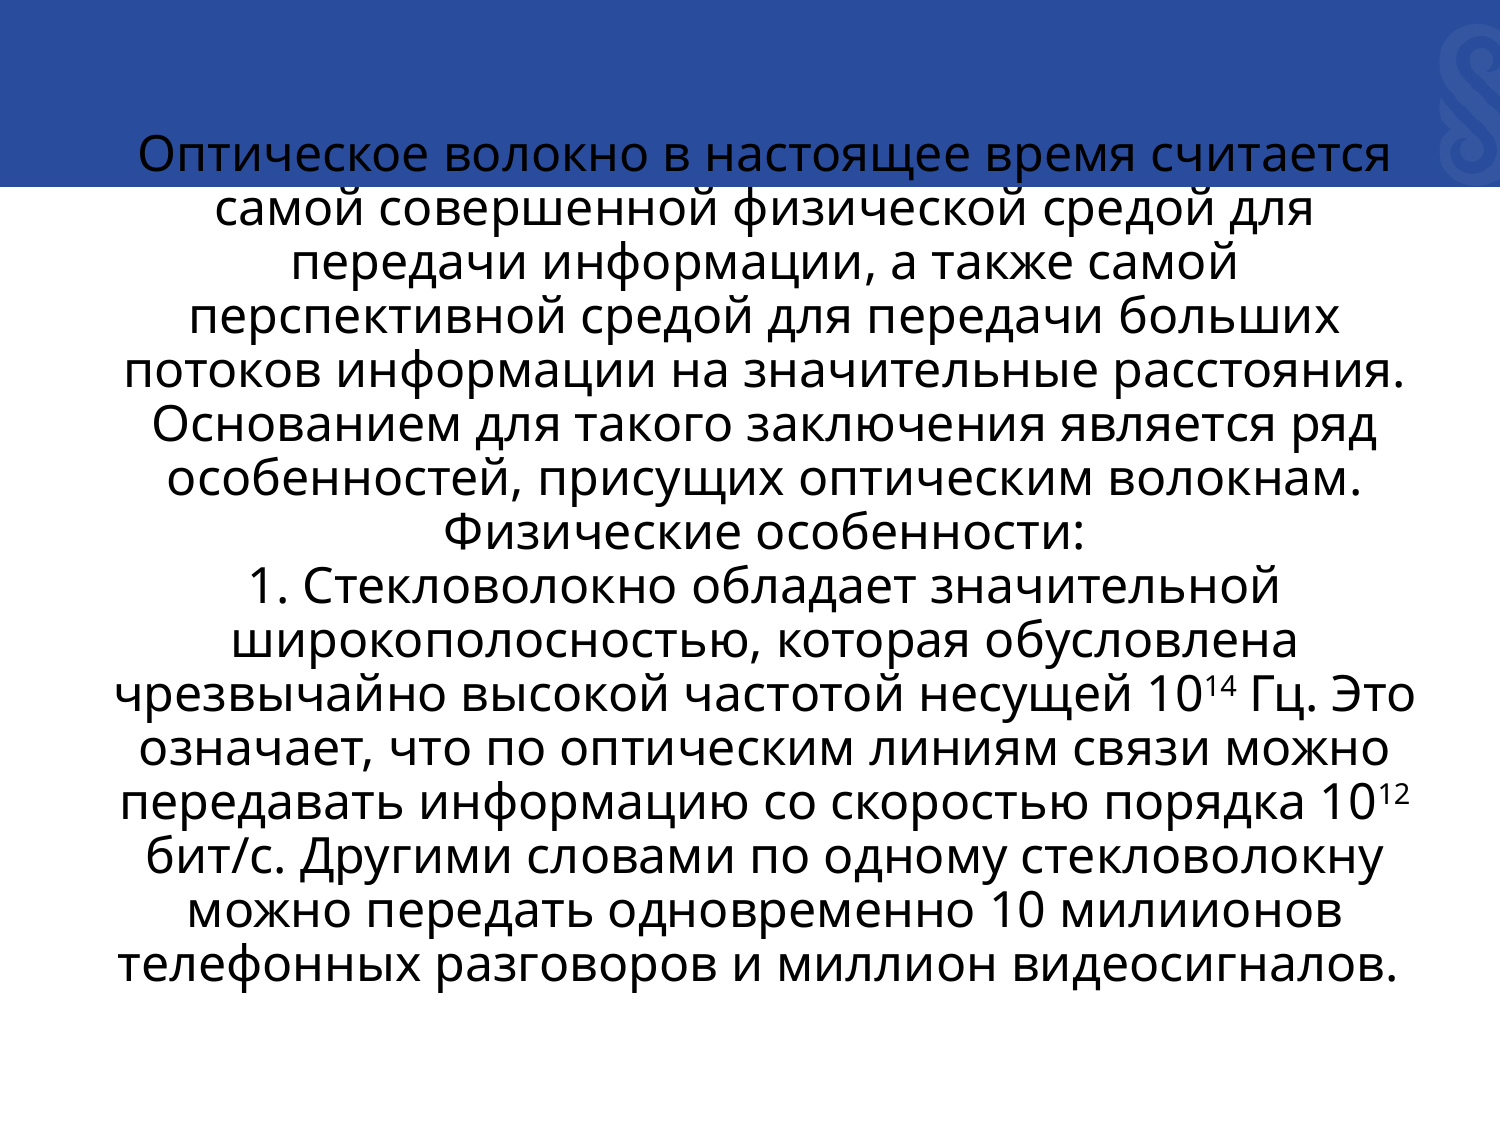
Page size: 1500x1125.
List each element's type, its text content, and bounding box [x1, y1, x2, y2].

title Оптическое волокно в настоящее время считается самой совершенной физической средой для передачи информации, а также самой перспективной средой для передачи больших потоков информации на значительные расстояния. Основанием для такого заключения является ряд особенностей, присущих оптическим волокнам. Физические особенности: 1. Стекловолокно обладает значительной широкополосностью, которая обусловлена чрезвычайно высокой частотой несущей 1014 Гц. Это означает, что по оптическим линиям связи можно передавать информацию со скоростью порядка 1012 бит/с. Другими словами по одному стекловолокну можно передать одновременно 10 милиионов телефонных разговоров и миллион видеосигналов. [64, 66, 1436, 1000]
picture [0, 0, 1500, 1125]
